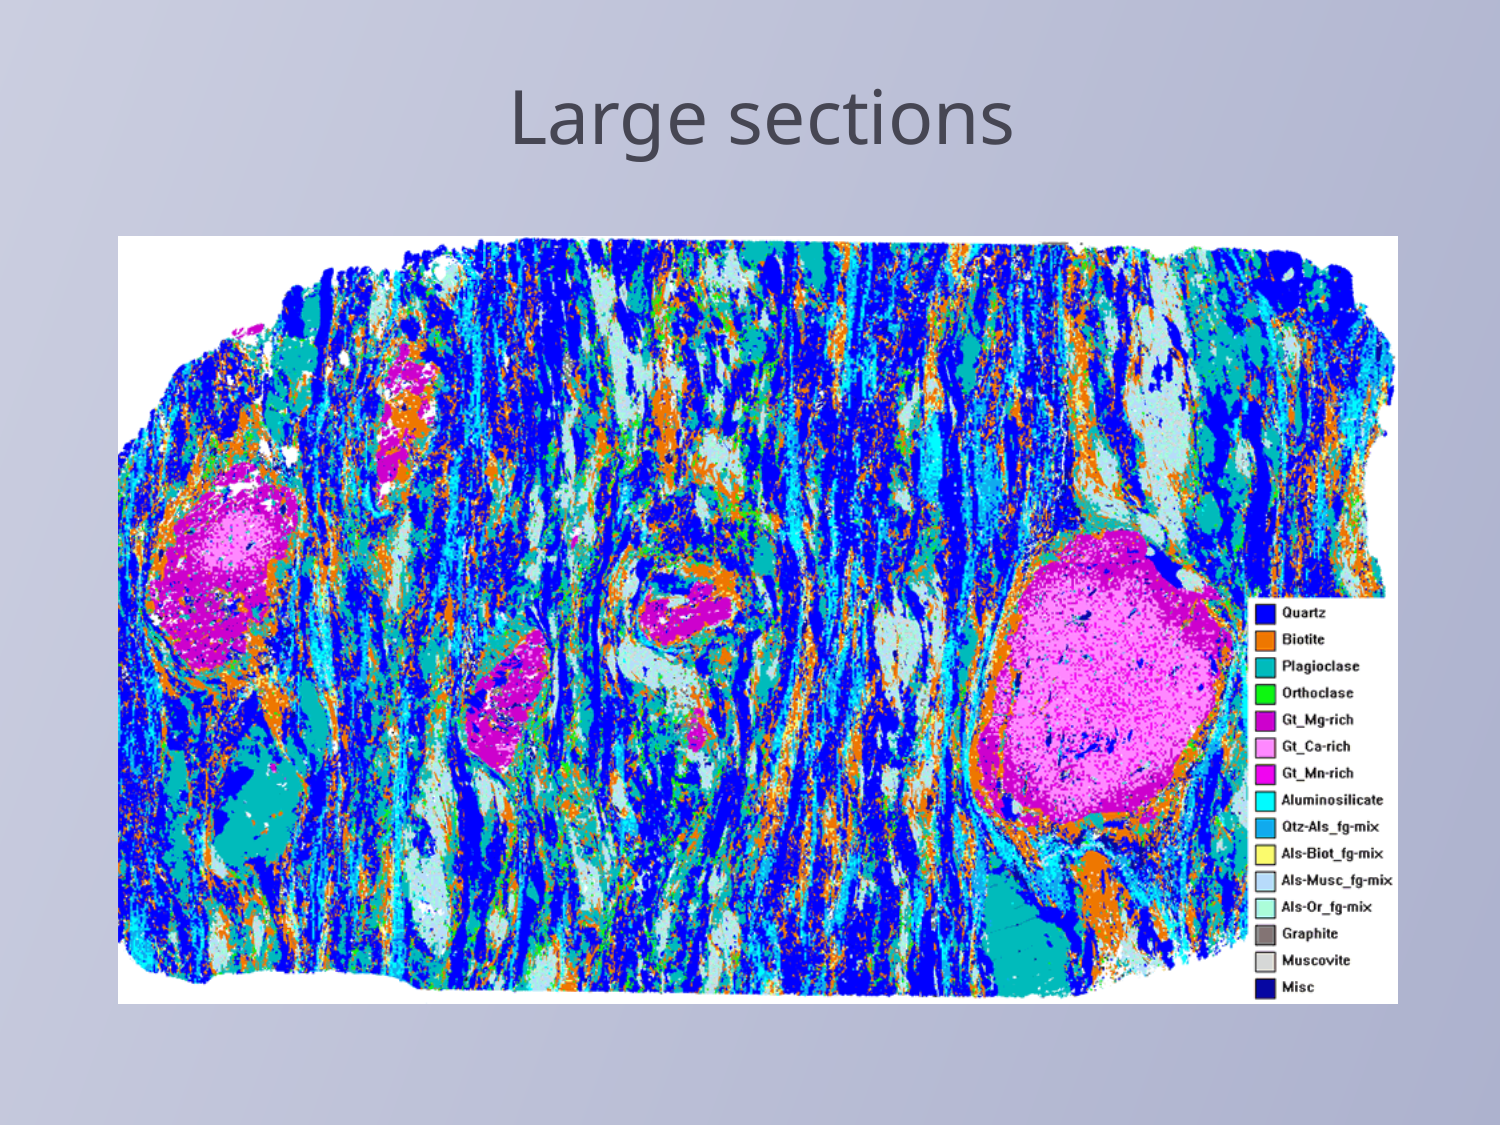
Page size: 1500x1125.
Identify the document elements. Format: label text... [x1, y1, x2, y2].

title Large sections [124, 37, 1401, 193]
picture [117, 235, 1398, 1005]
